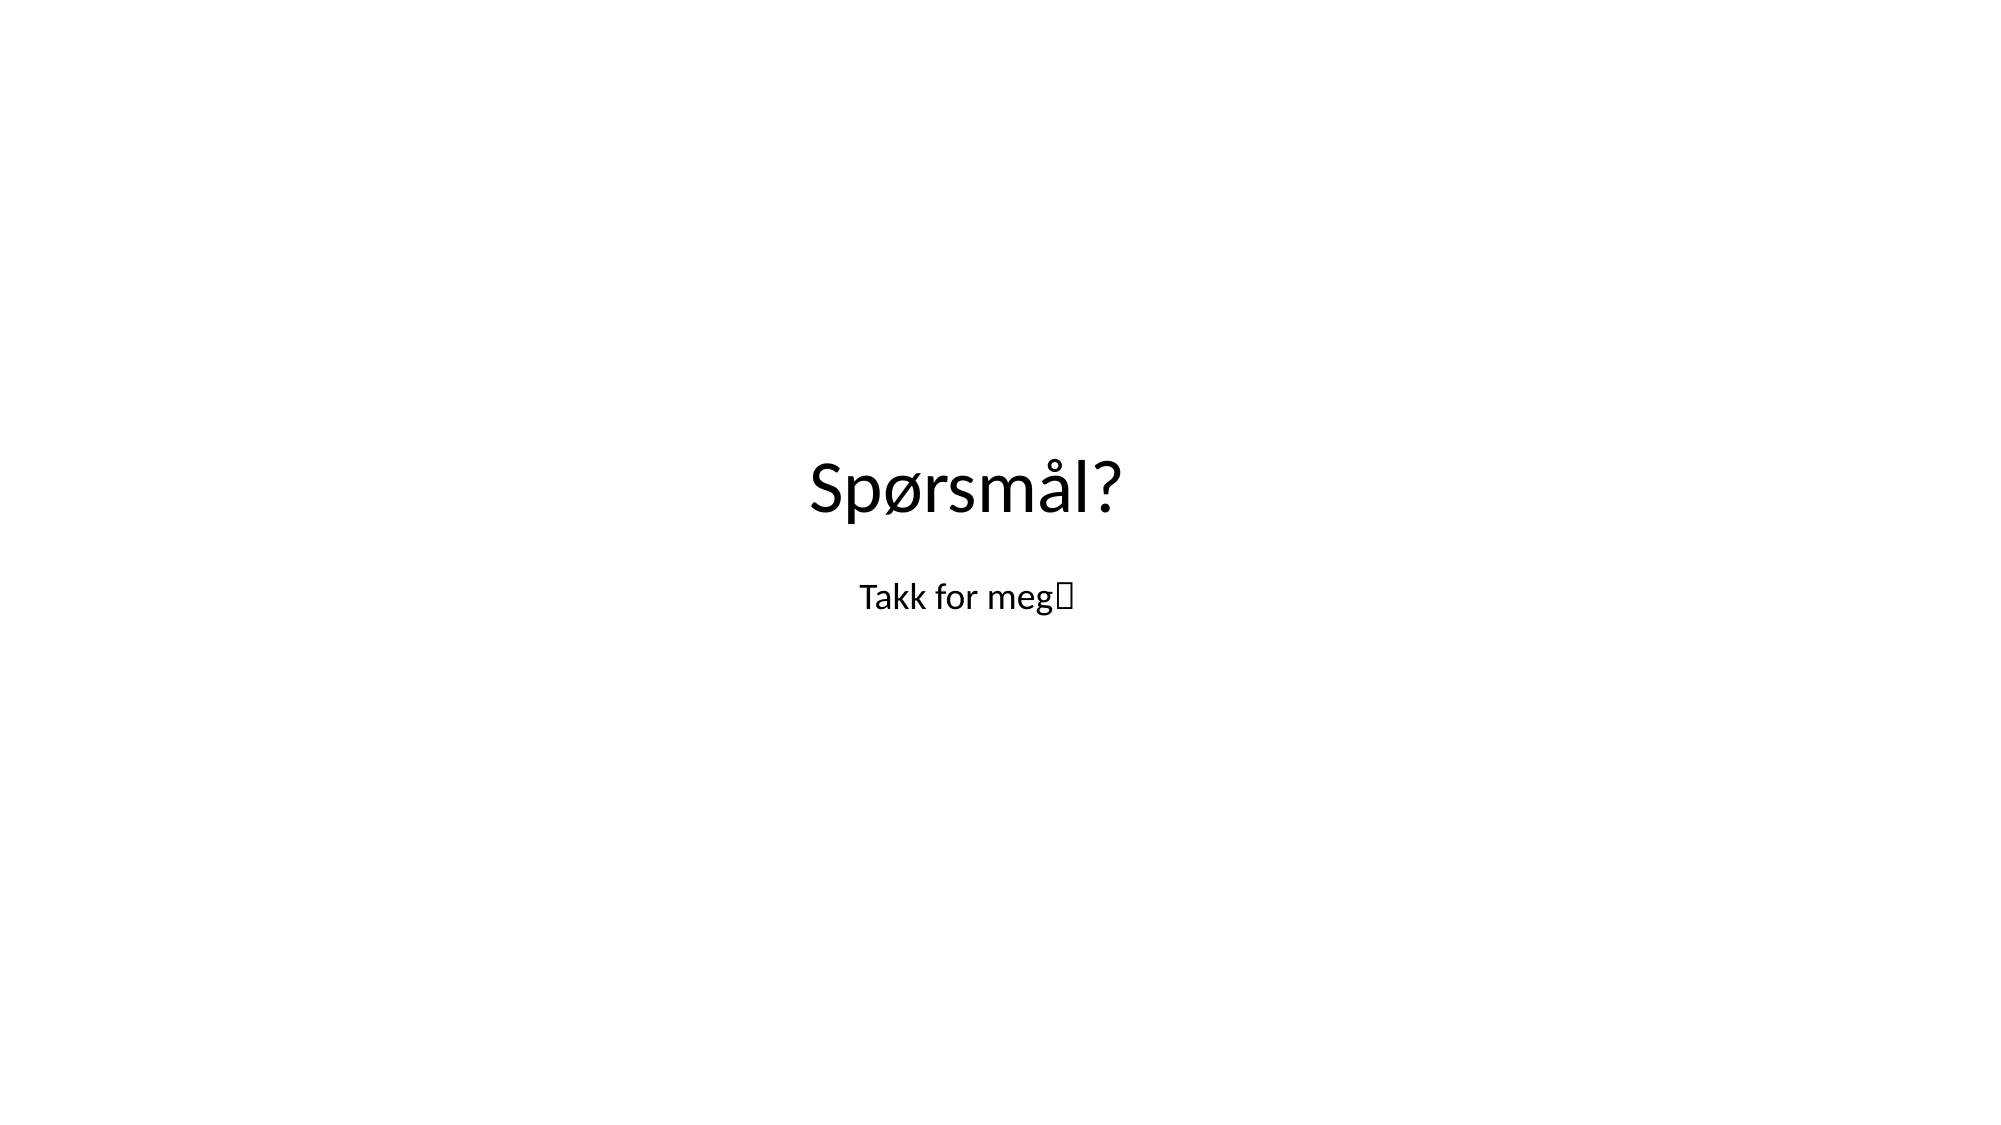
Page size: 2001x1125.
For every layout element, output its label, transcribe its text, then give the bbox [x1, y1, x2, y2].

text_box Spørsmål? Takk for meg [794, 430, 1141, 625]
